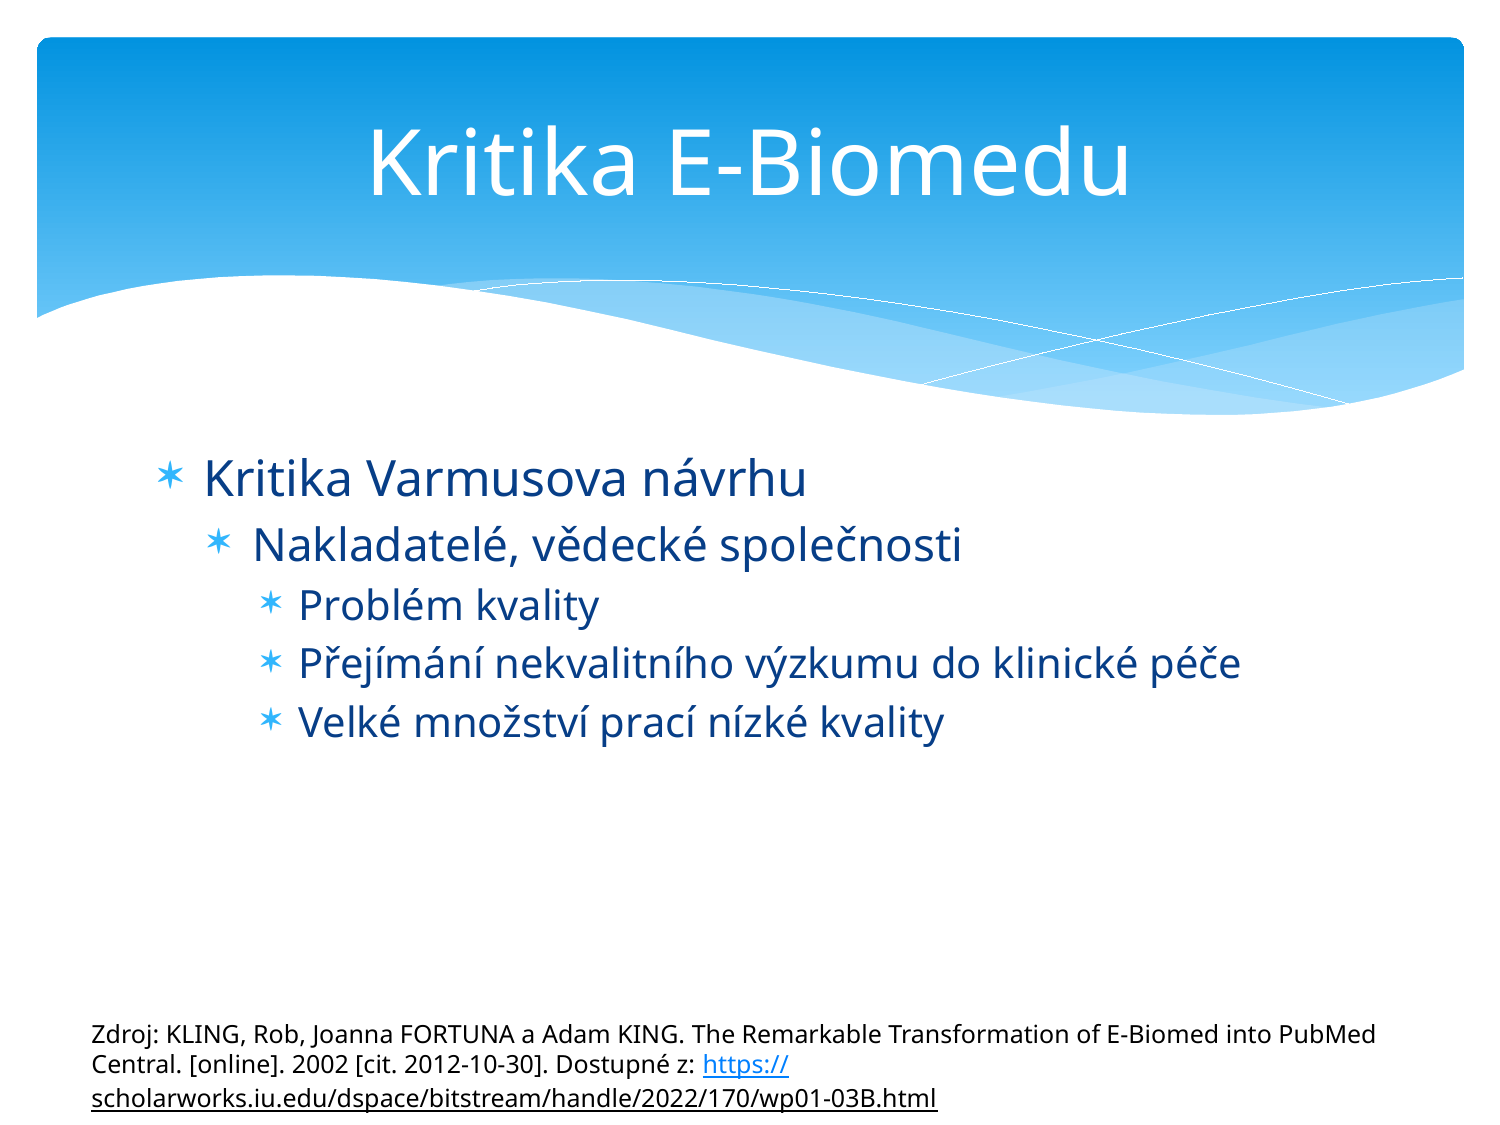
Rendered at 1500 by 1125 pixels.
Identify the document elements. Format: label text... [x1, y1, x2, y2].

list Kritika Varmusova návrhu Nakladatelé, vědecké společnosti Problém kvality Přejímání nekvalitního výzkumu do klinické péče Velké množství prací nízké kvality [143, 438, 1359, 1005]
title Kritika E-Biomedu [75, 55, 1425, 261]
text_box Zdroj: KLING, Rob, Joanna FORTUNA a Adam KING. The Remarkable Transformation of E-Biomed into PubMed Central. [online]. 2002 [cit. 2012-10-30]. Dostupné z: https://scholarworks.iu.edu/dspace/bitstream/handle/2022/170/wp01-03B.html [76, 1011, 1447, 1125]
